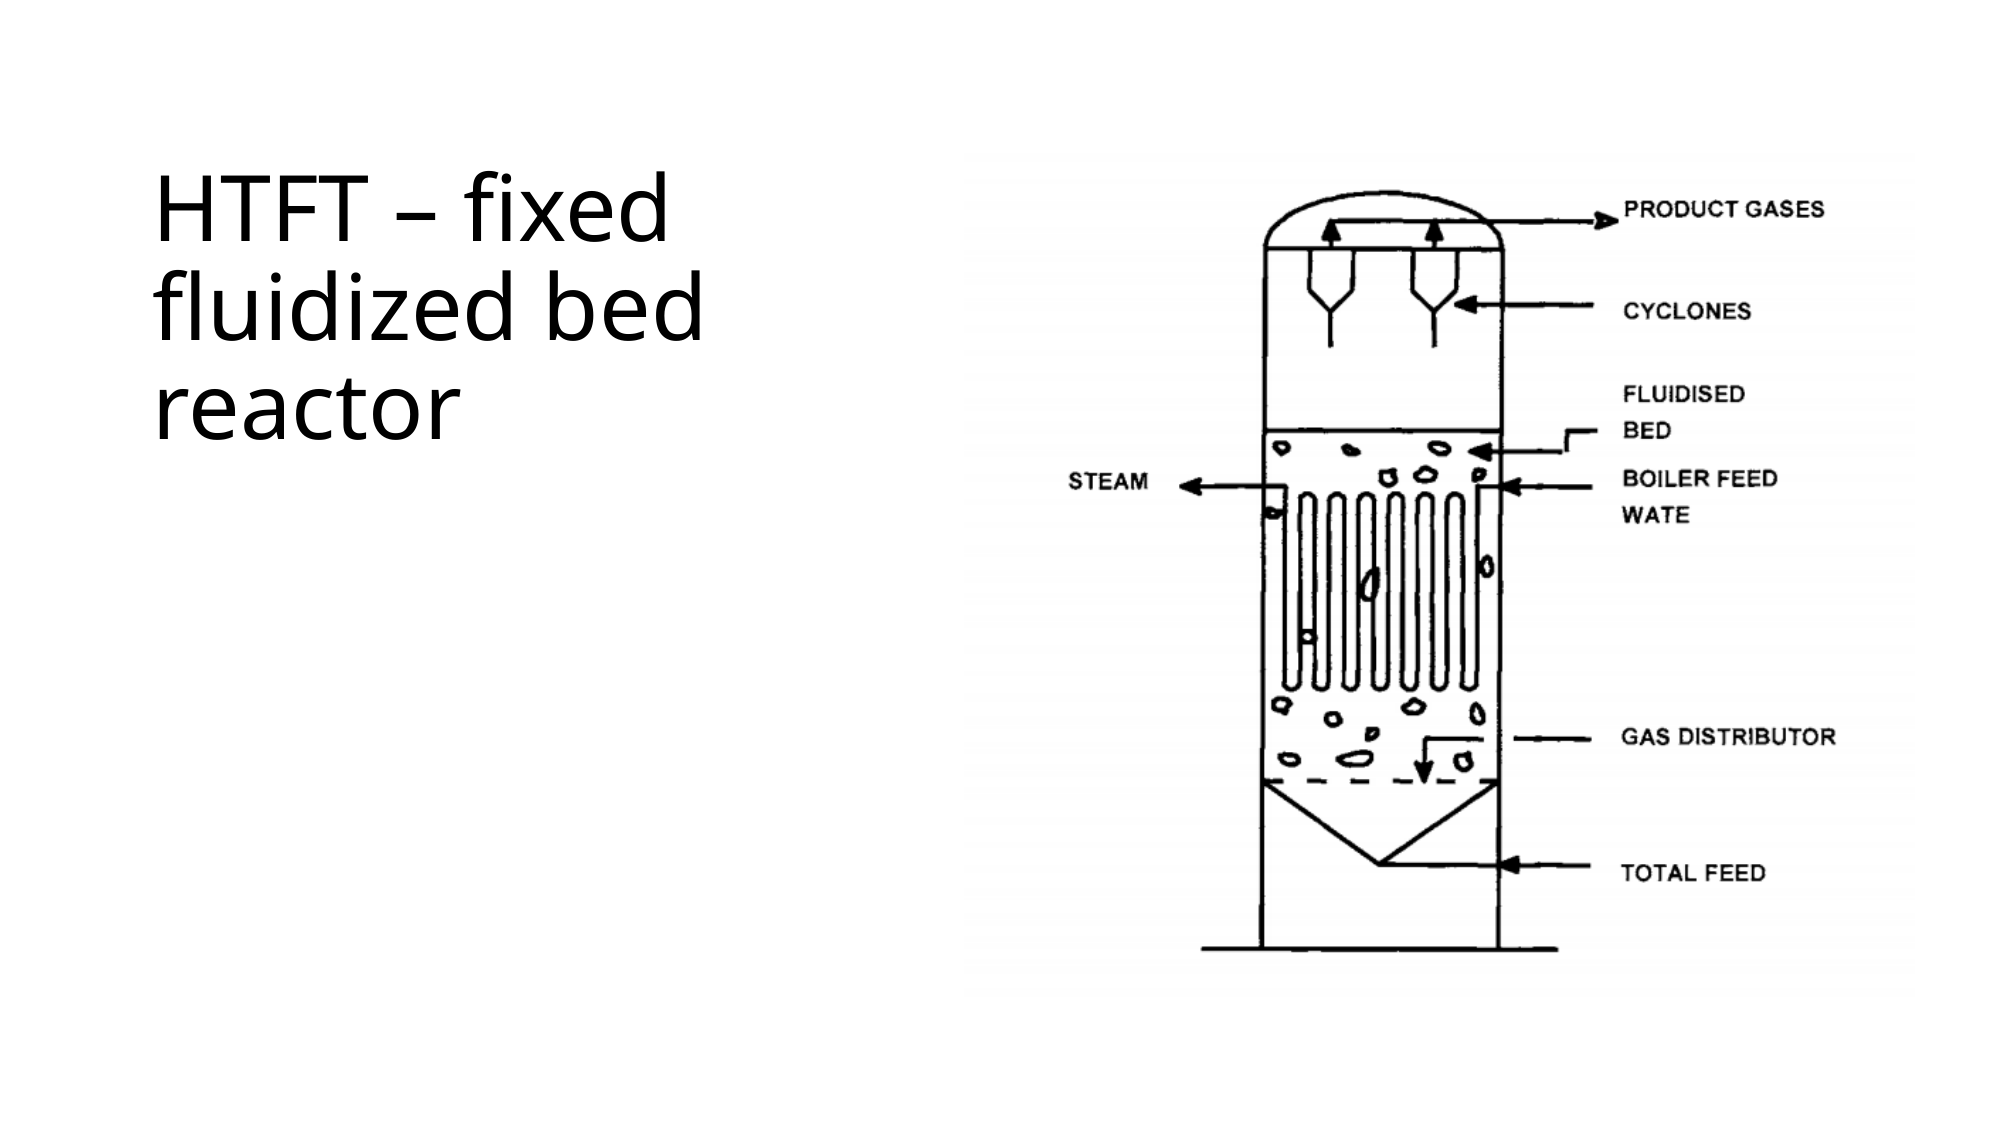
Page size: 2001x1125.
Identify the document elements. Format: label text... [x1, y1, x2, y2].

title HTFT – fixed fluidized bed reactor [137, 59, 1000, 563]
picture [964, 147, 1915, 1002]
